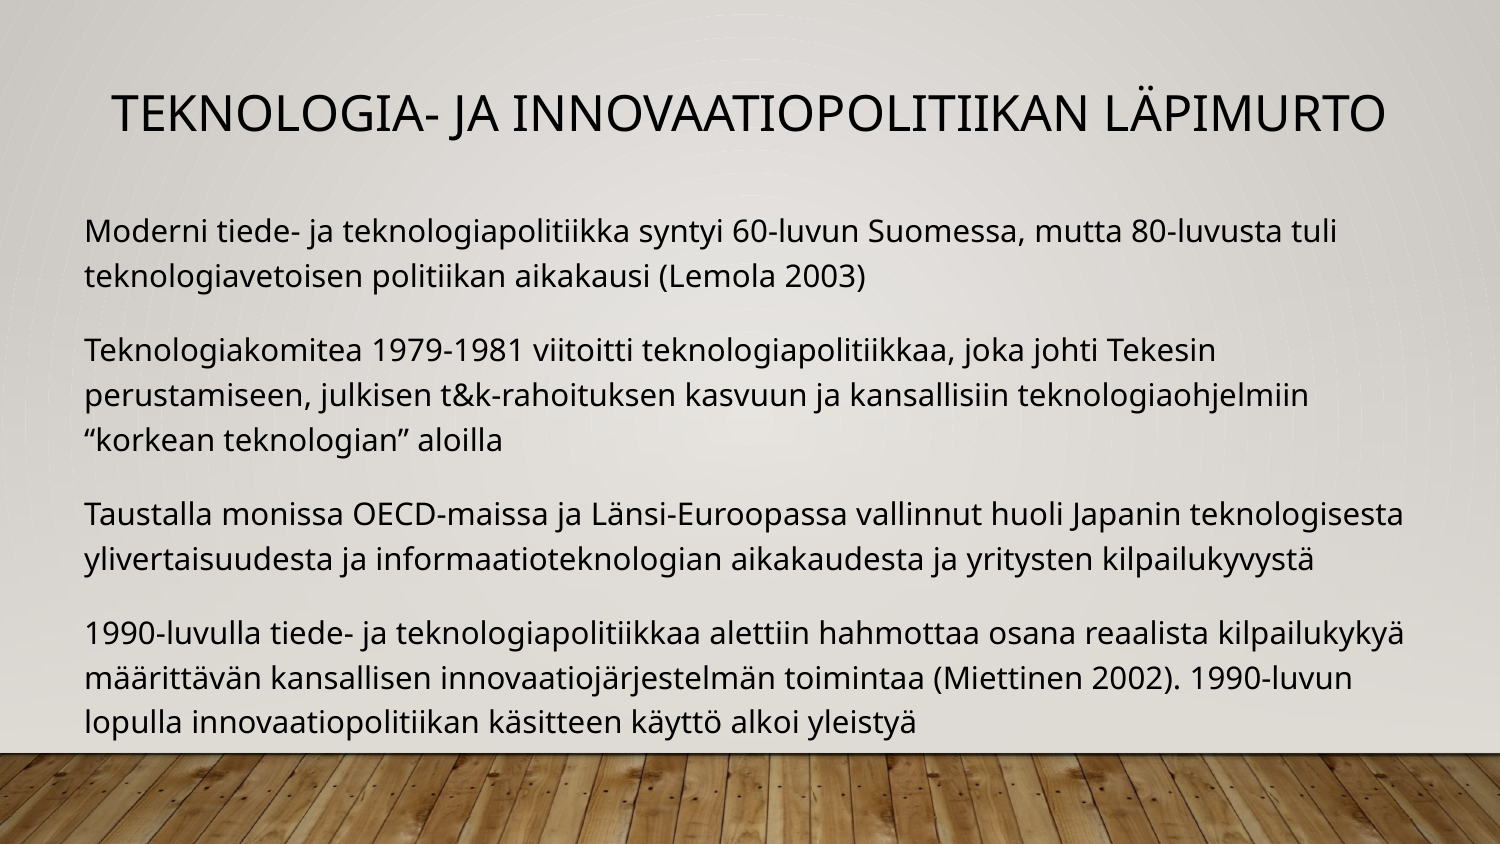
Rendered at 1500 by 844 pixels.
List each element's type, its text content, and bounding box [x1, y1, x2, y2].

title Teknologia- ja innovaatiopolitiikan läpimurto [51, 72, 1449, 167]
picture [0, 753, 1500, 844]
list Moderni tiede- ja teknologiapolitiikka syntyi 60-luvun Suomessa, mutta 80-luvusta tuli teknologiavetoisen politiikan aikakausi (Lemola 2003) Teknologiakomitea 1979-1981 viitoitti teknologiapolitiikkaa, joka johti Tekesin perustamiseen, julkisen t&k-rahoituksen kasvuun ja kansallisiin teknologiaohjelmiin “korkean teknologian” aloilla Taustalla monissa OECD-maissa ja Länsi-Euroopassa vallinnut huoli Japanin teknologisesta ylivertaisuudesta ja informaatioteknologian aikakaudesta ja yritysten kilpailukyvystä 1990-luvulla tiede- ja teknologiapolitiikkaa alettiin hahmottaa osana reaalista kilpailukykyä määrittävän kansallisen innovaatiojärjestelmän toimintaa (Miettinen 2002). 1990-luvun lopulla innovaatiopolitiikan käsitteen käyttö alkoi yleistyä [69, 189, 1449, 837]
